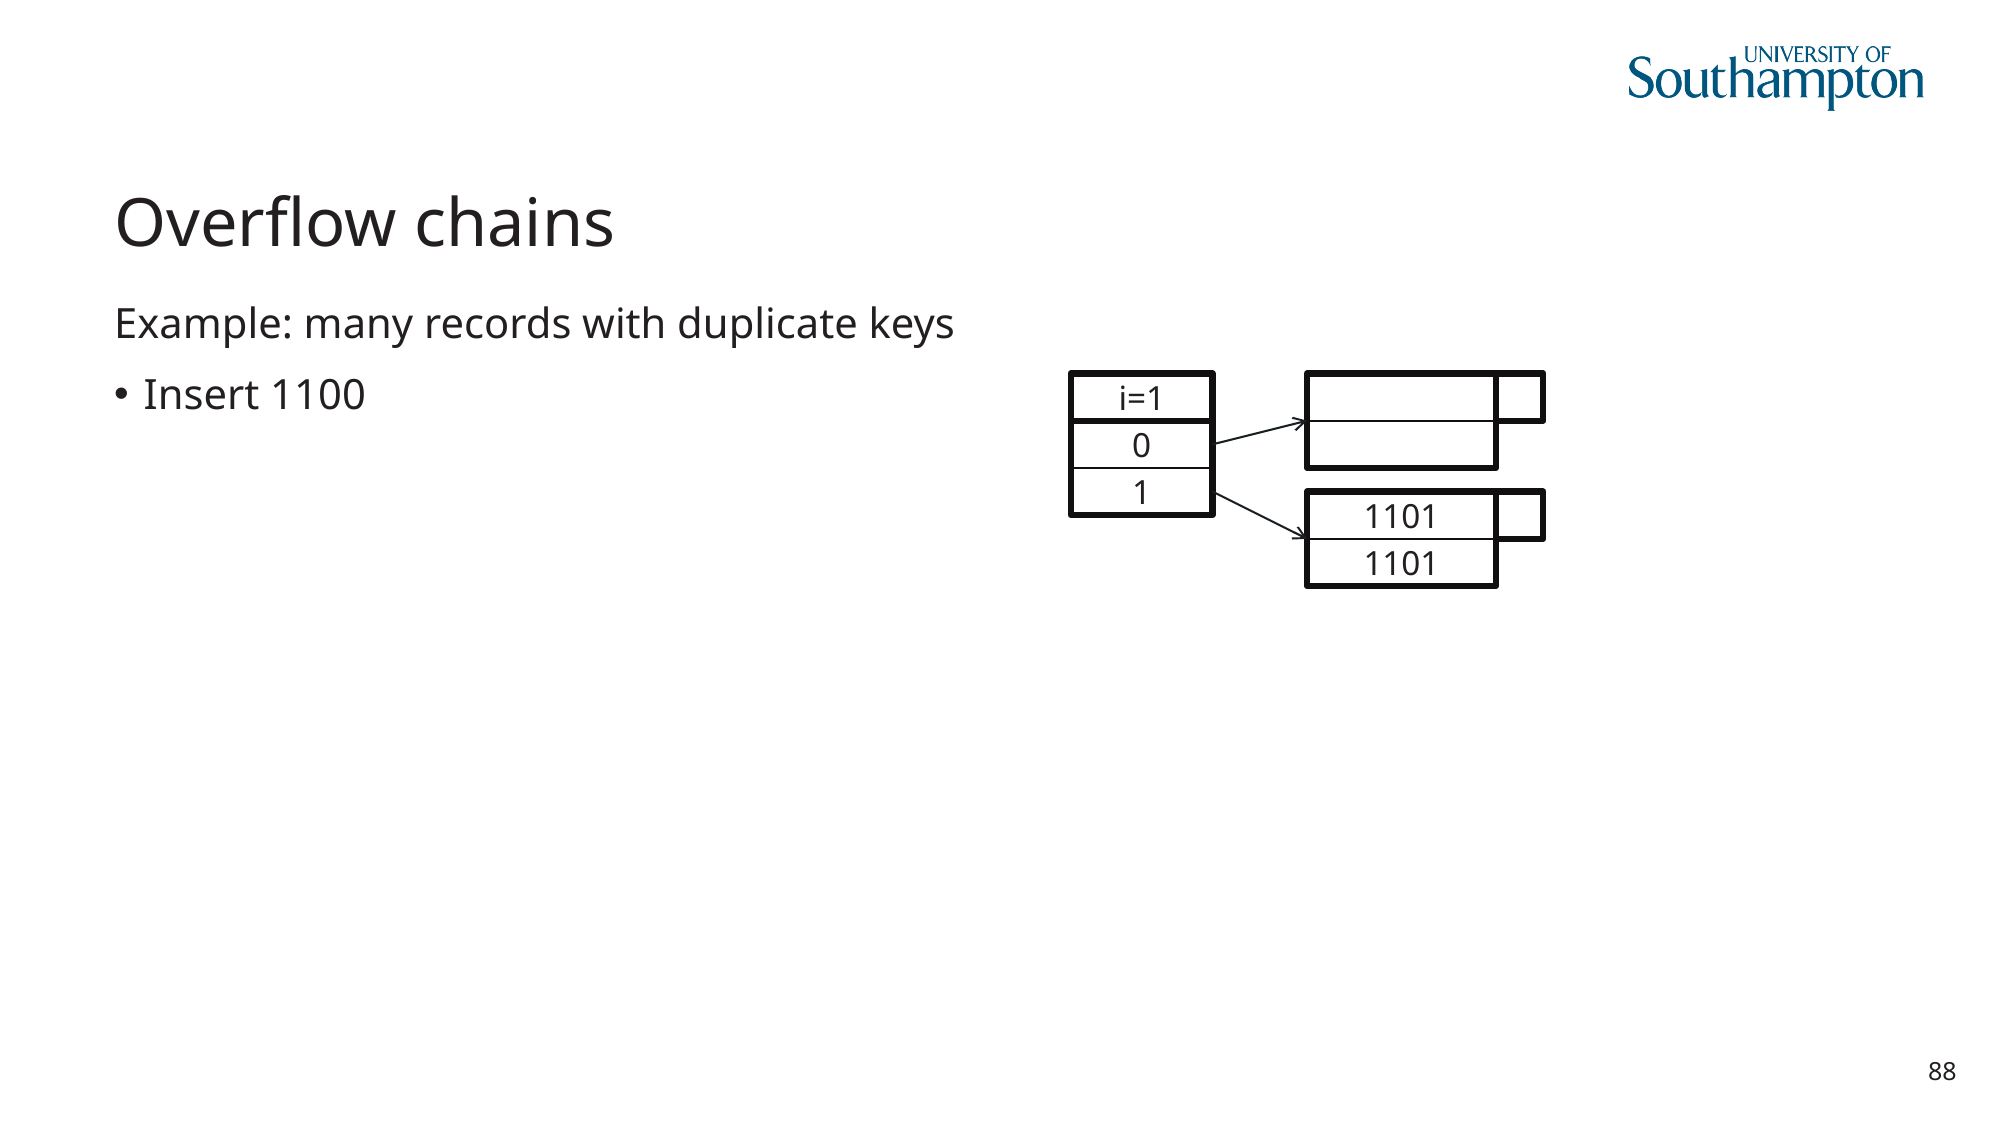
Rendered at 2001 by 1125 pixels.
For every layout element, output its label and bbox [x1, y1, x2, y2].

title [102, 113, 1898, 268]
list [102, 290, 989, 1024]
picture [1629, 71, 1648, 95]
picture [1869, 48, 1877, 60]
picture [1629, 46, 1924, 111]
text_box [1070, 373, 1544, 587]
